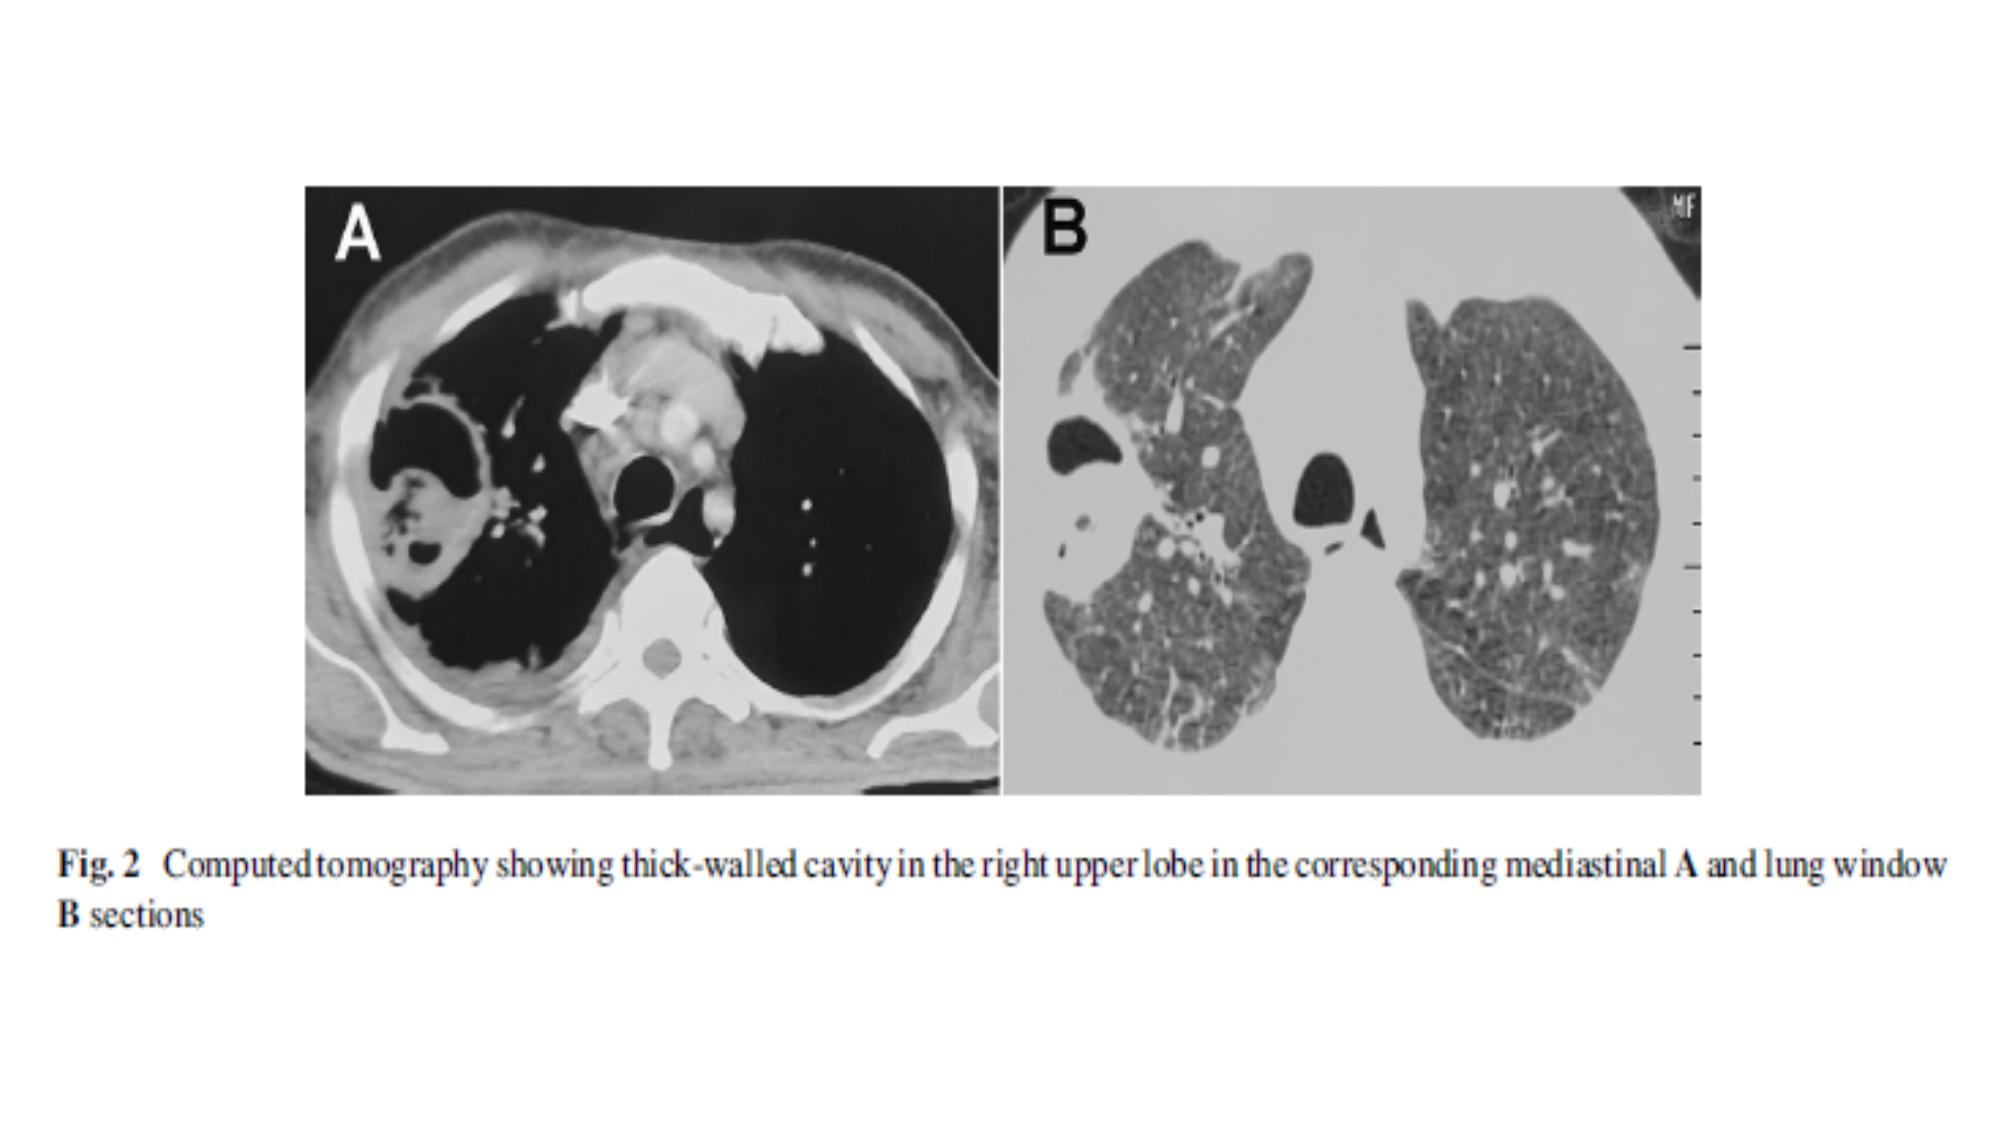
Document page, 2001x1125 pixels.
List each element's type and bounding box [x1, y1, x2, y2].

picture [36, 156, 1961, 944]
